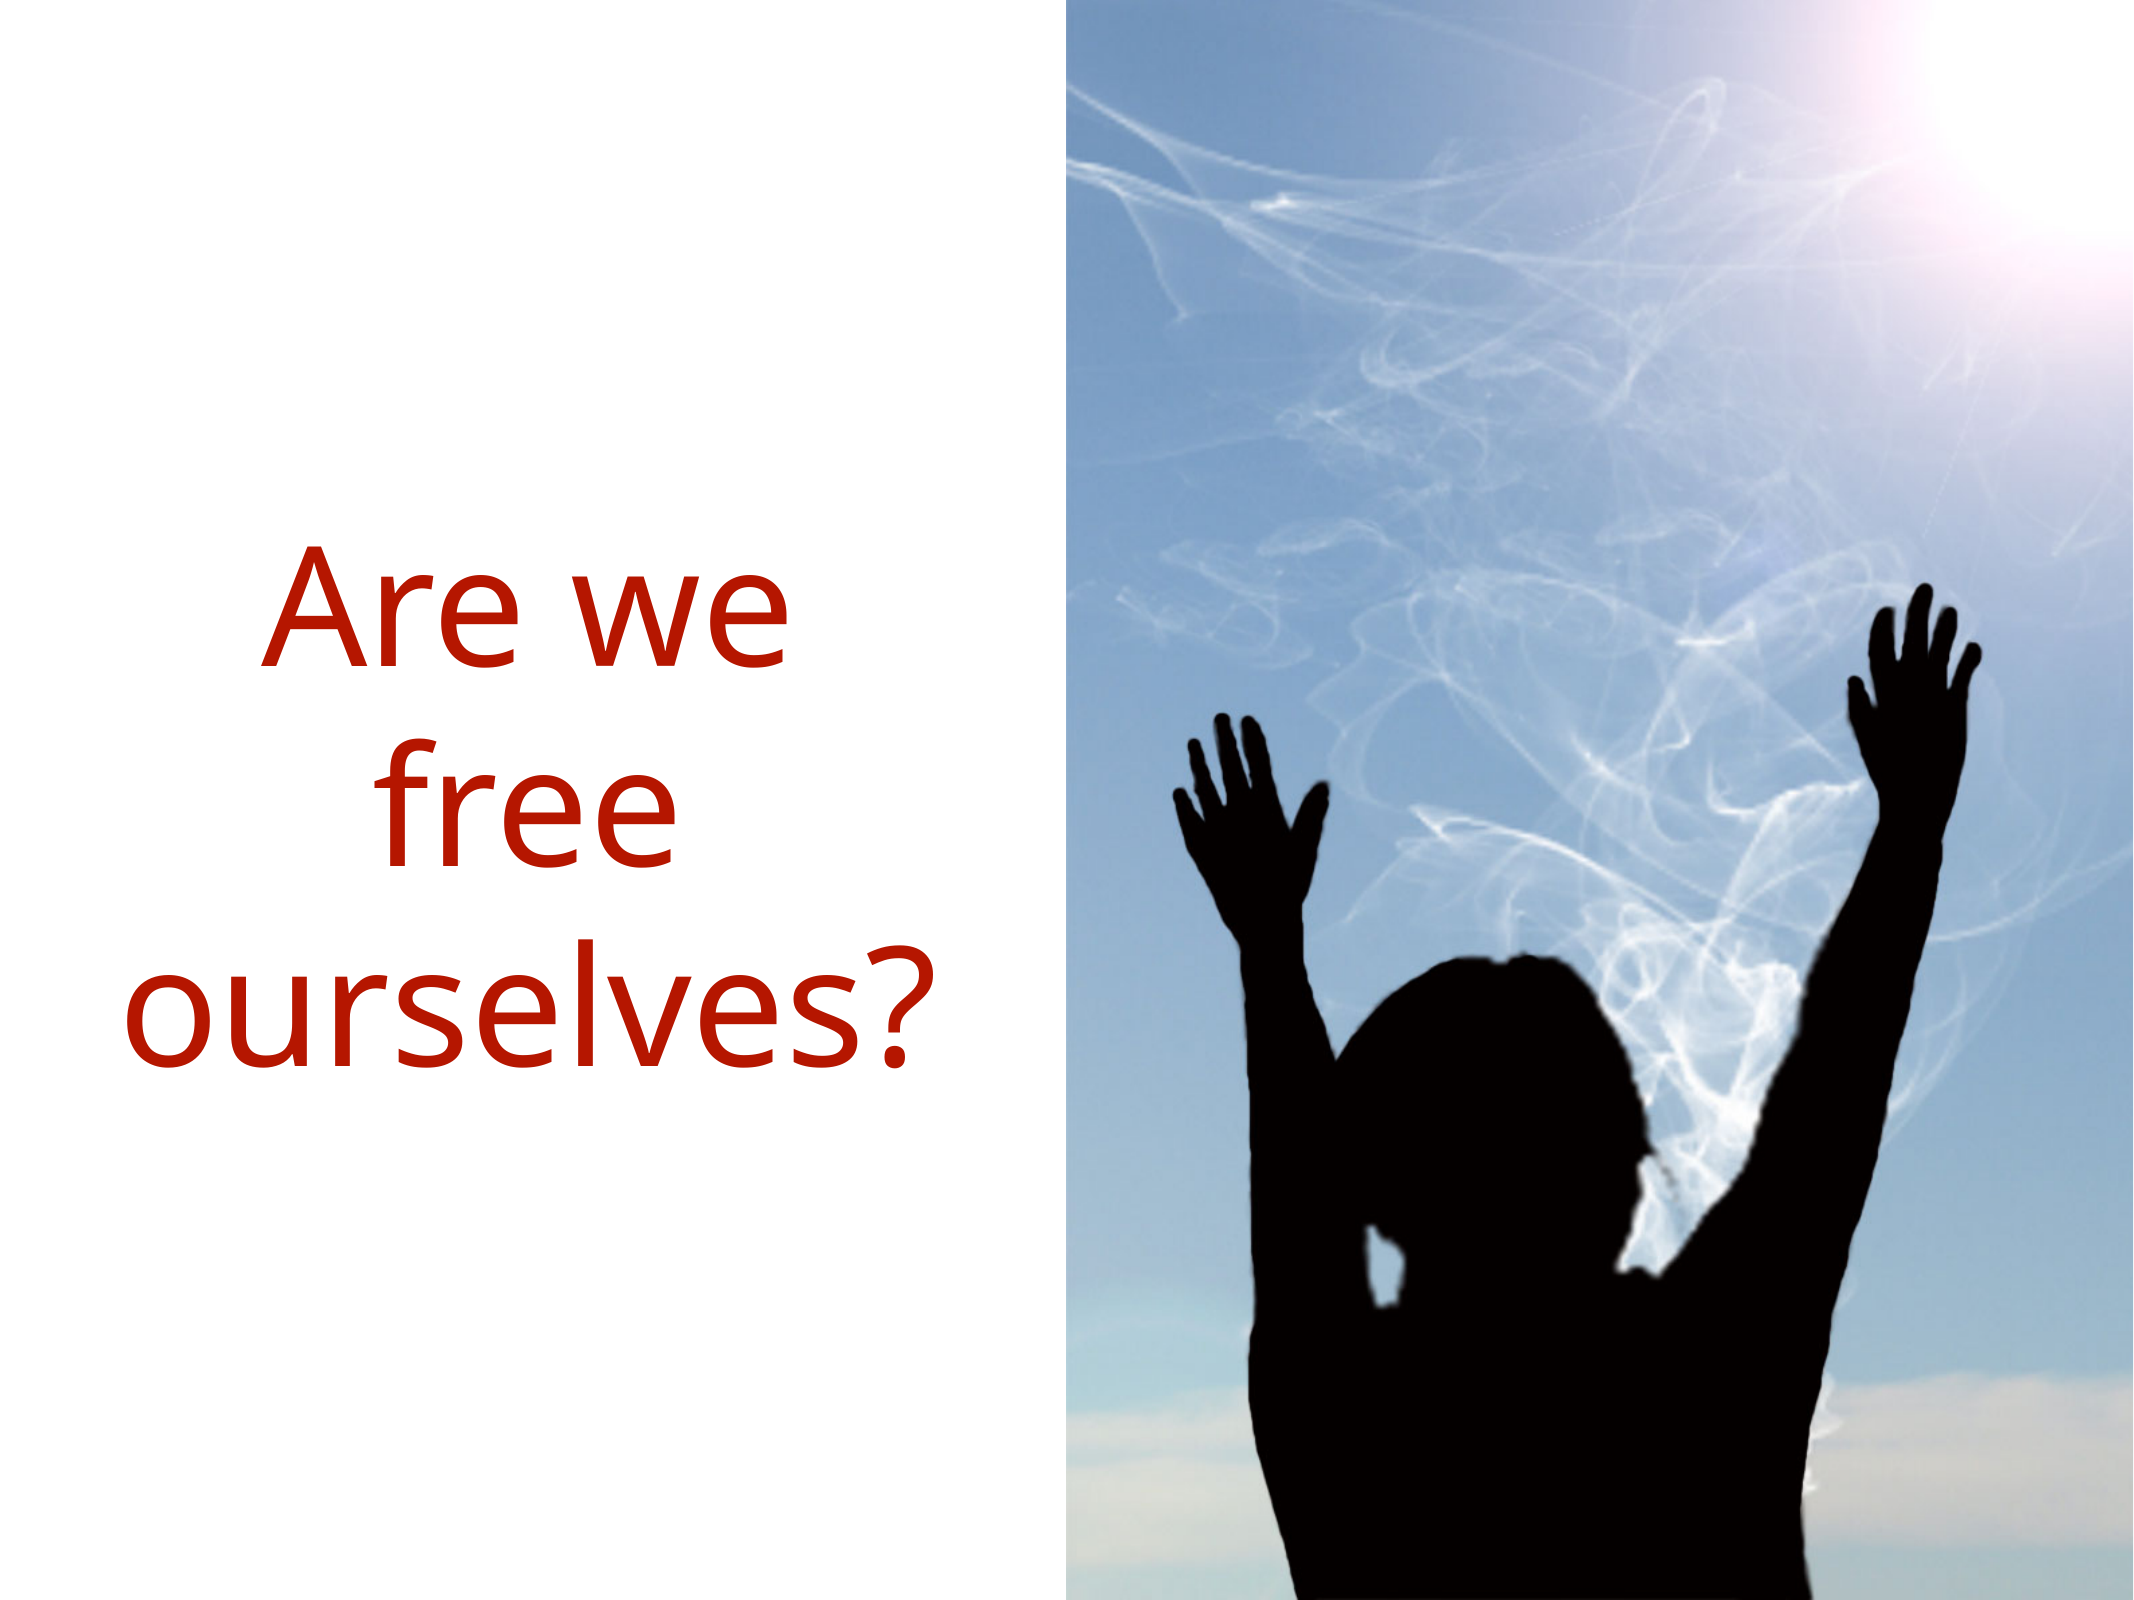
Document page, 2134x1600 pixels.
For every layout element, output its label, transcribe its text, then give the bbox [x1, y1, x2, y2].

title Are we free ourselves? [84, 563, 973, 1037]
picture [1065, 0, 2134, 1600]
